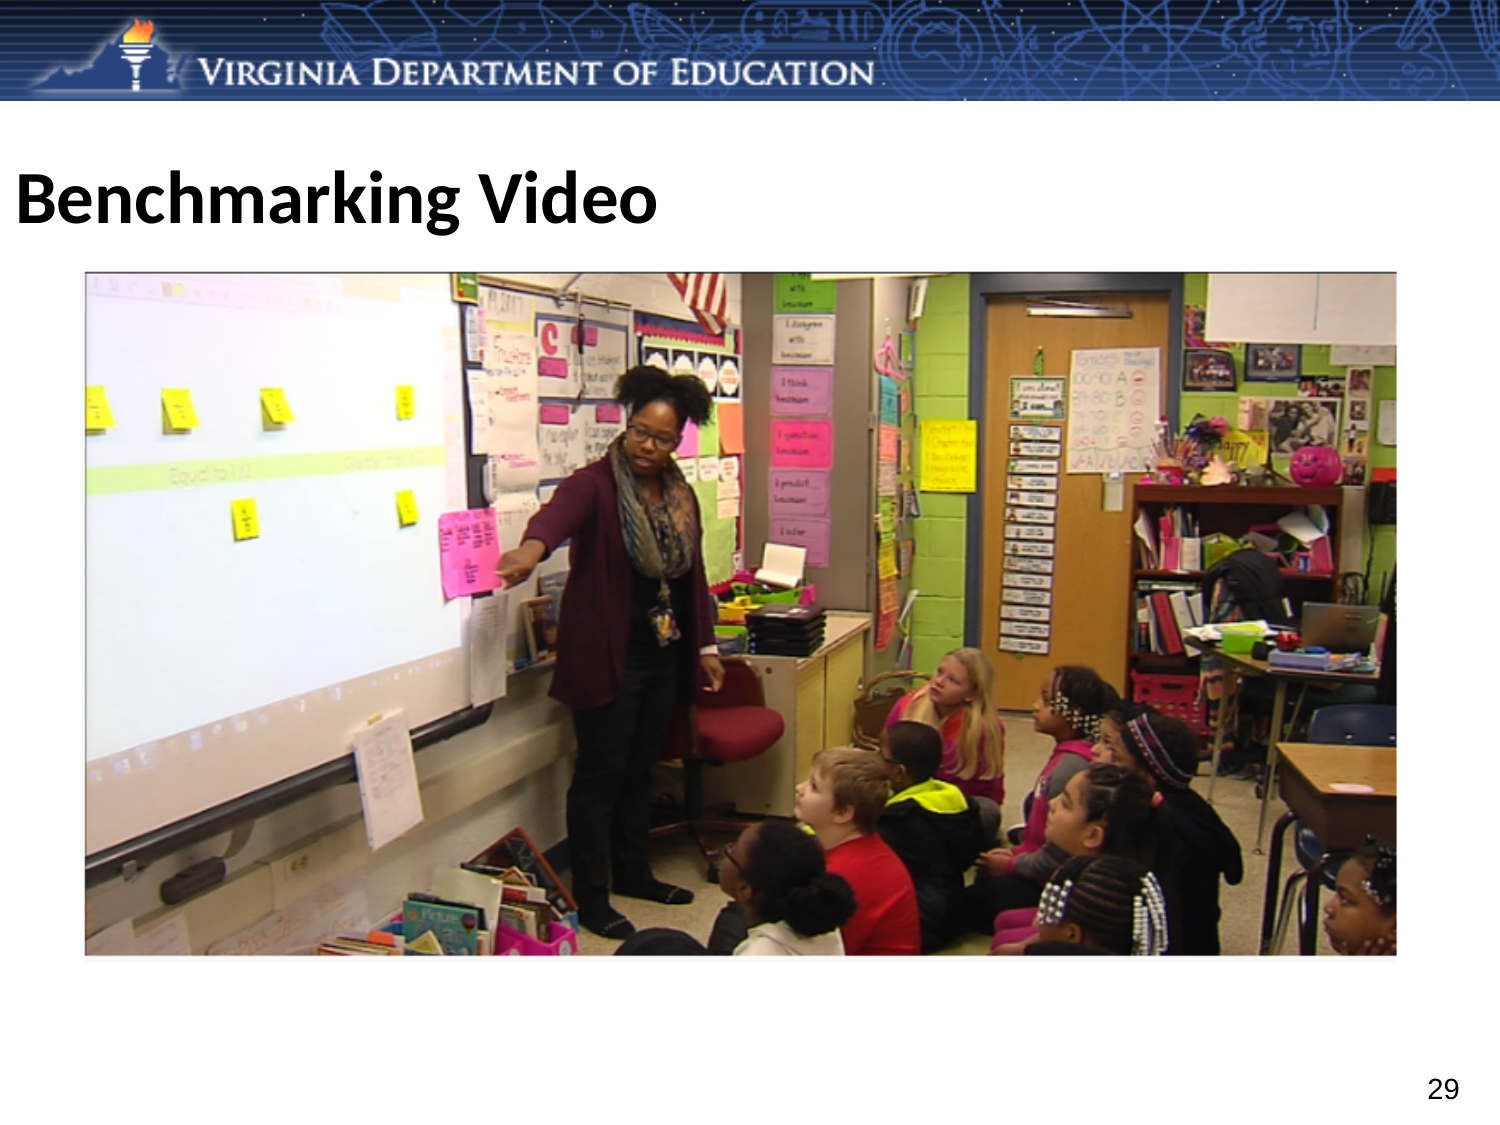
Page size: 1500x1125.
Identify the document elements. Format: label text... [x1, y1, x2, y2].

picture [74, 262, 1409, 963]
picture [0, 0, 1500, 101]
slide_number 29 [1124, 1062, 1476, 1125]
title Benchmarking Video [0, 99, 1351, 288]
